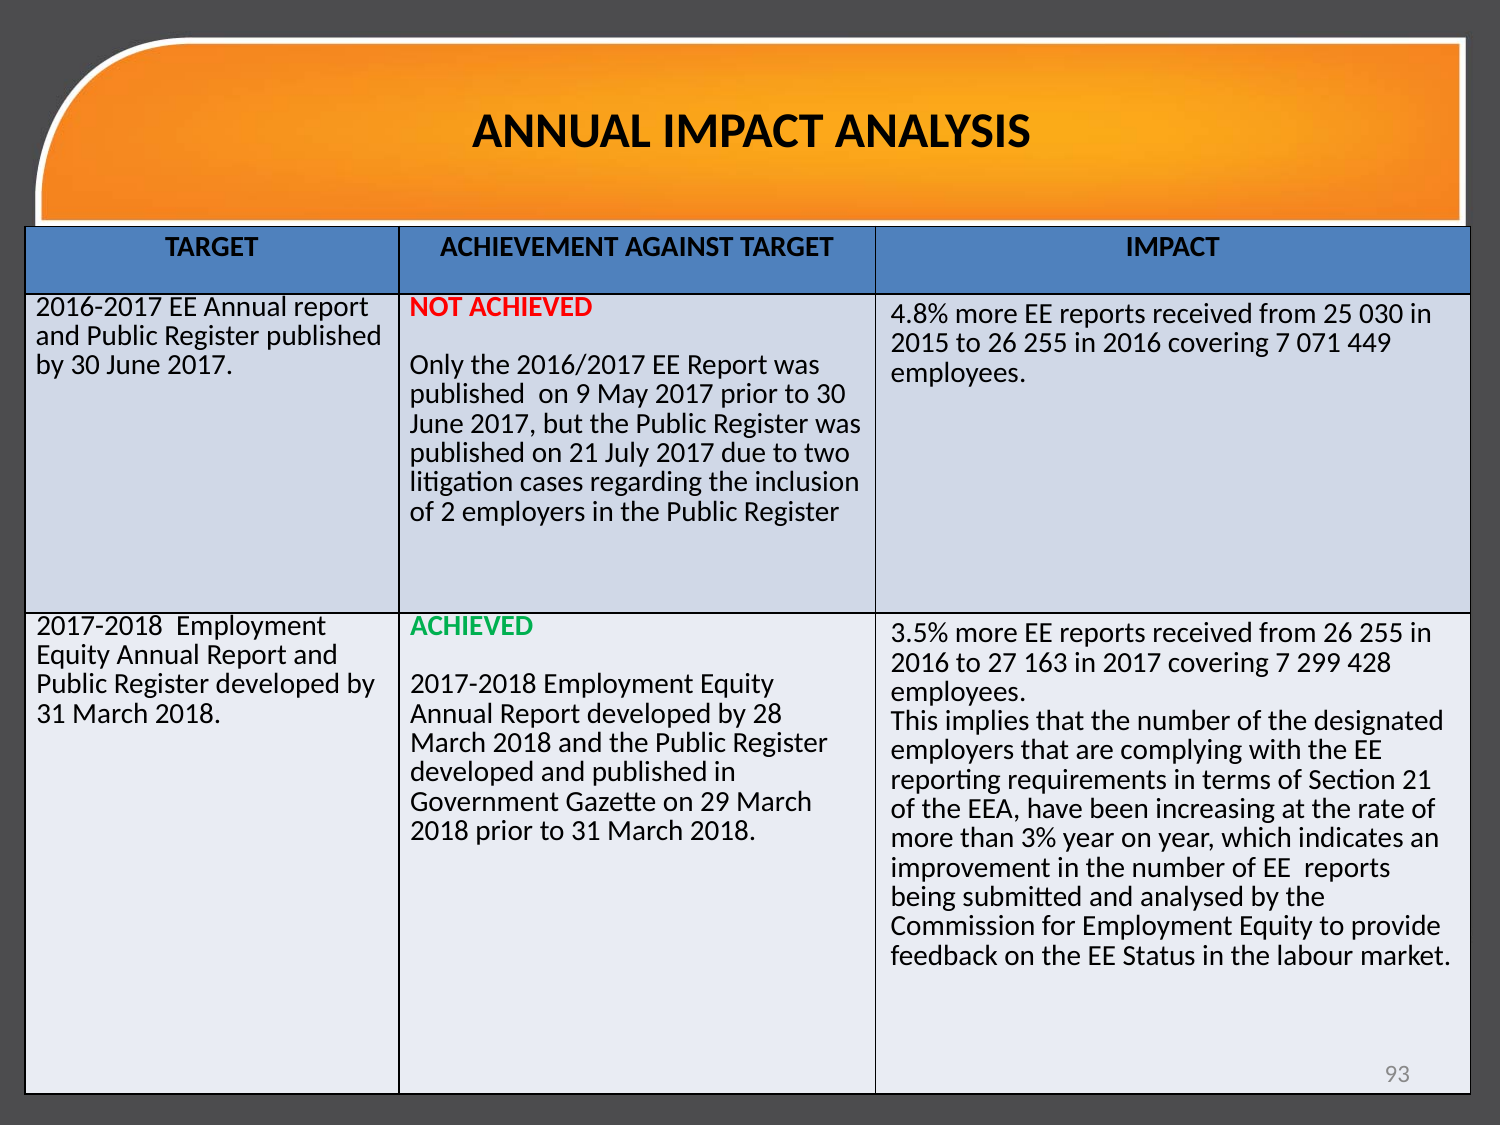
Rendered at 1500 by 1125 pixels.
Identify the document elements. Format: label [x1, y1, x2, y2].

slide_number [1074, 1042, 1425, 1103]
table_cell [876, 614, 1470, 1093]
table_header [876, 227, 1470, 293]
table_header [400, 227, 875, 293]
table_cell [400, 295, 875, 612]
table_header [26, 227, 398, 293]
table_cell [400, 614, 875, 1093]
table_cell [26, 614, 398, 1093]
picture [0, 0, 1500, 1125]
table_cell [26, 295, 398, 612]
title [76, 42, 1427, 213]
table_cell [876, 295, 1470, 612]
